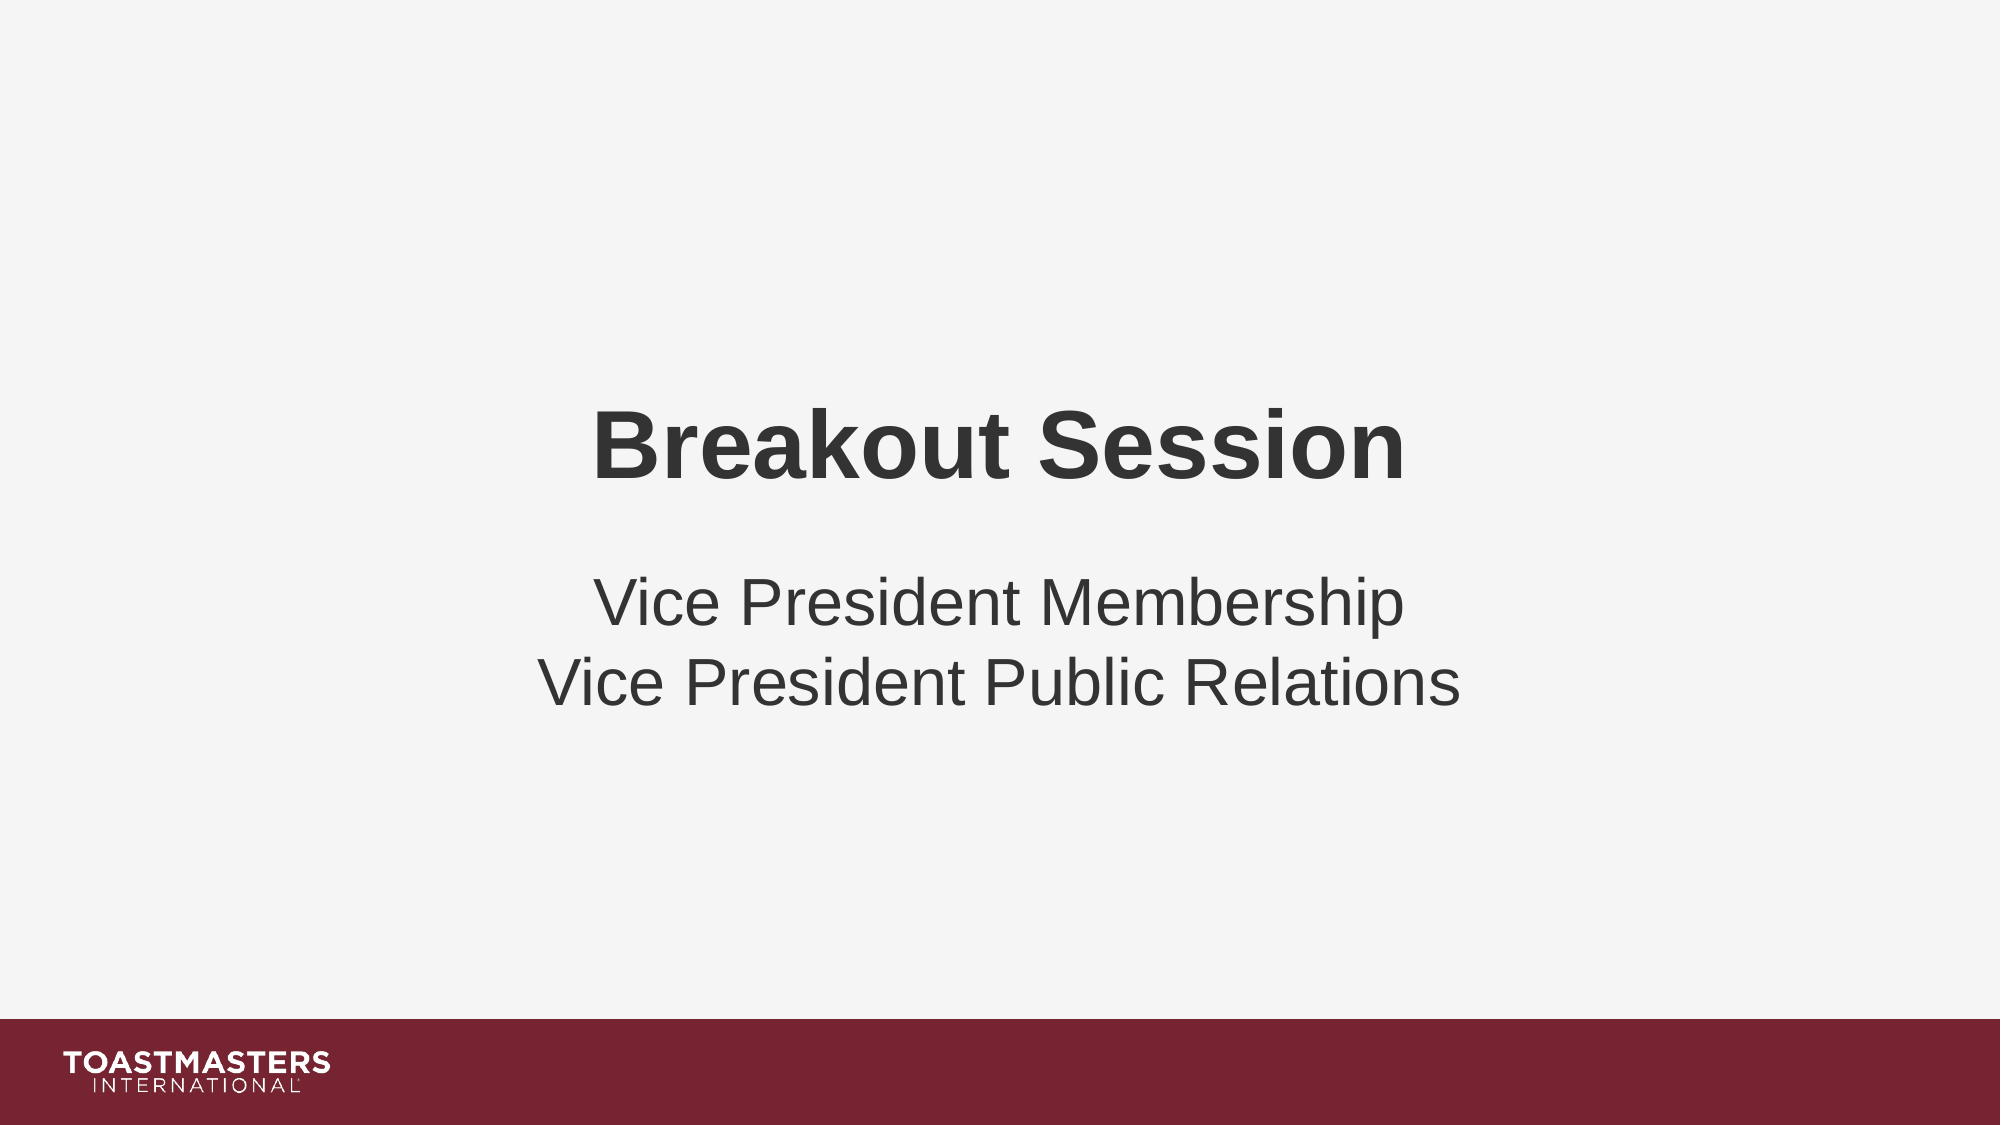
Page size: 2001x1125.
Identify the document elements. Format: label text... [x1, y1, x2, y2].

picture [51, 1036, 343, 1103]
title Breakout Session [249, 387, 1750, 508]
subtitle Vice President Membership Vice President Public Relations [249, 550, 1750, 880]
